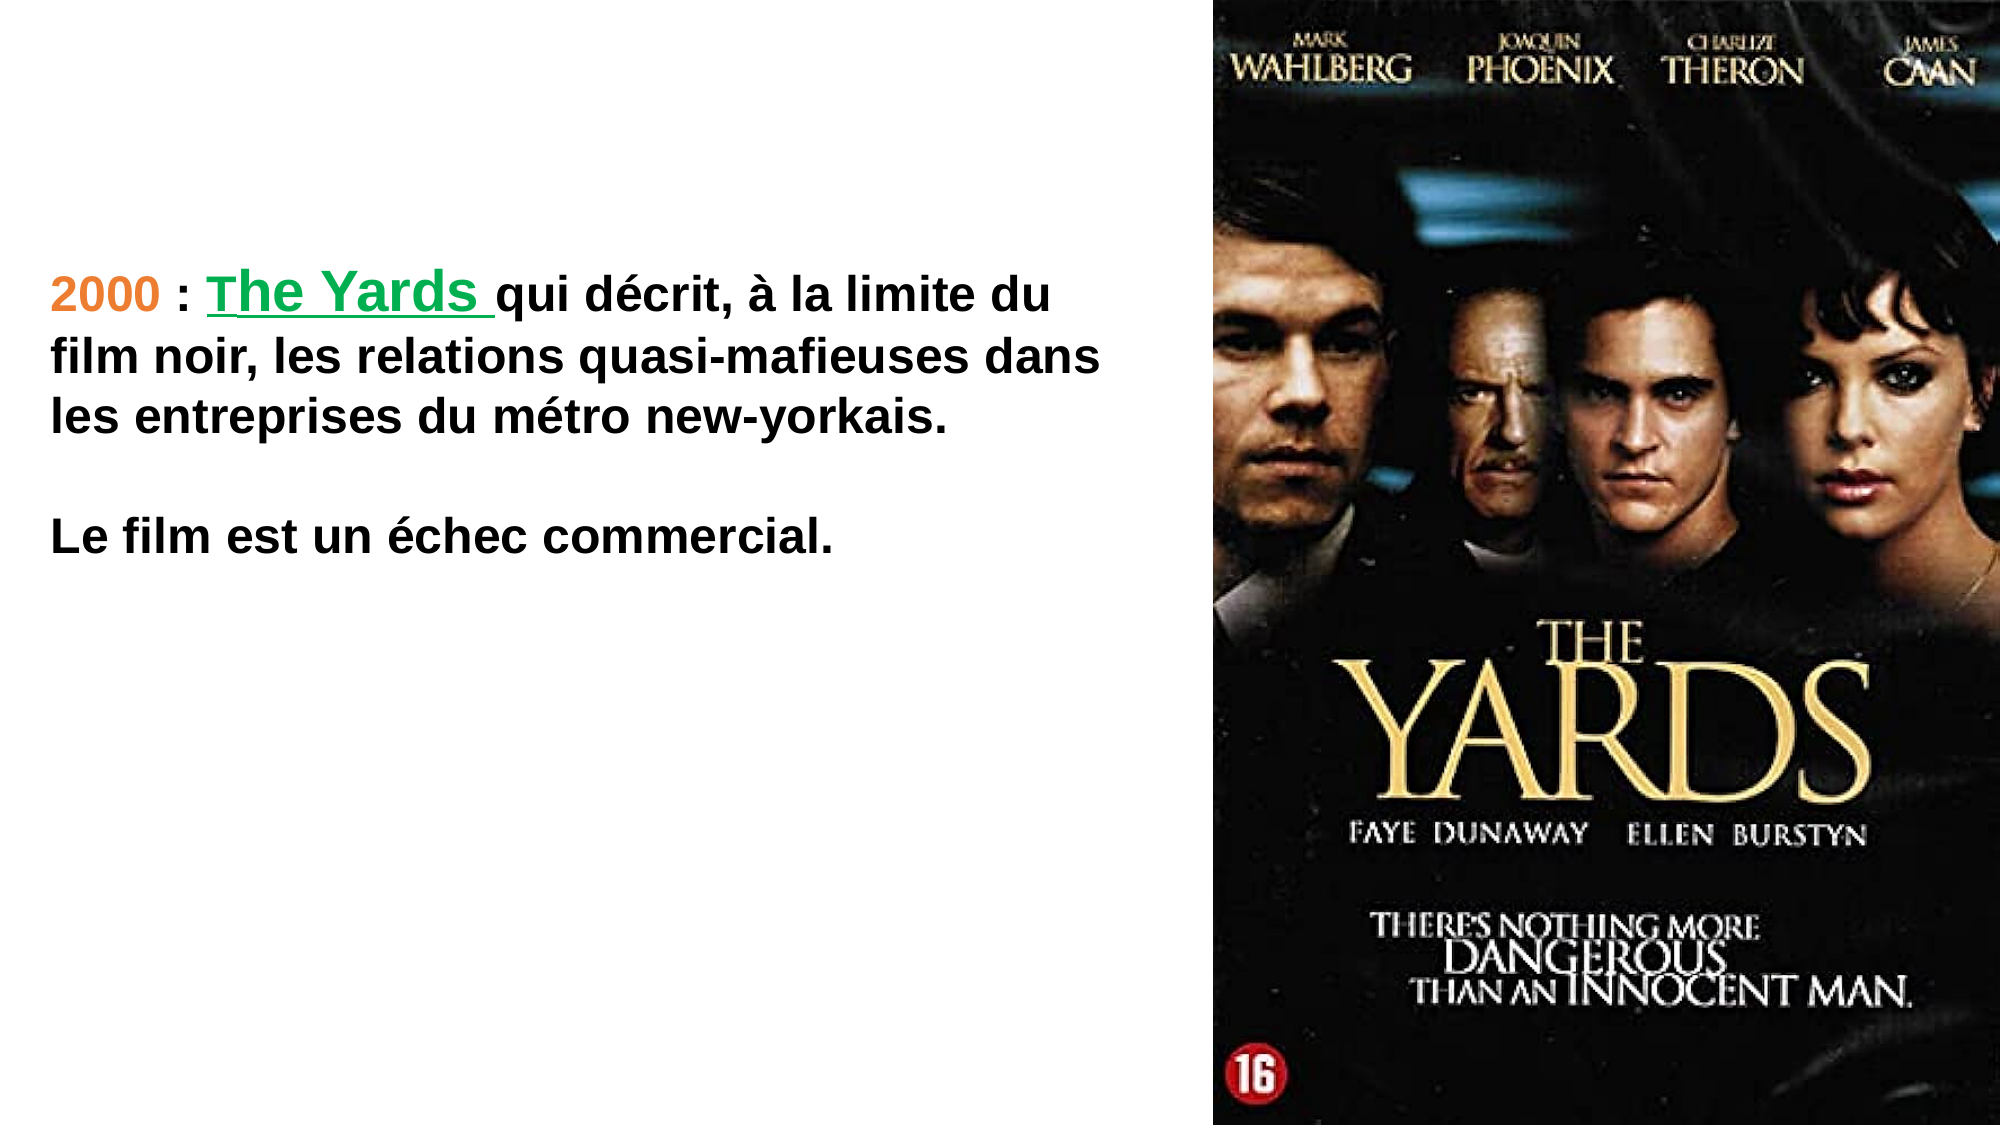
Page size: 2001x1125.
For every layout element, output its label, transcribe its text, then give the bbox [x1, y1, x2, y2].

picture [1213, 0, 2000, 1125]
text_box 2000 : The Yards qui décrit, à la limite du film noir, les relations quasi-mafieuses dans les entreprises du métro new-yorkais. Le film est un échec commercial. [36, 245, 1138, 631]
